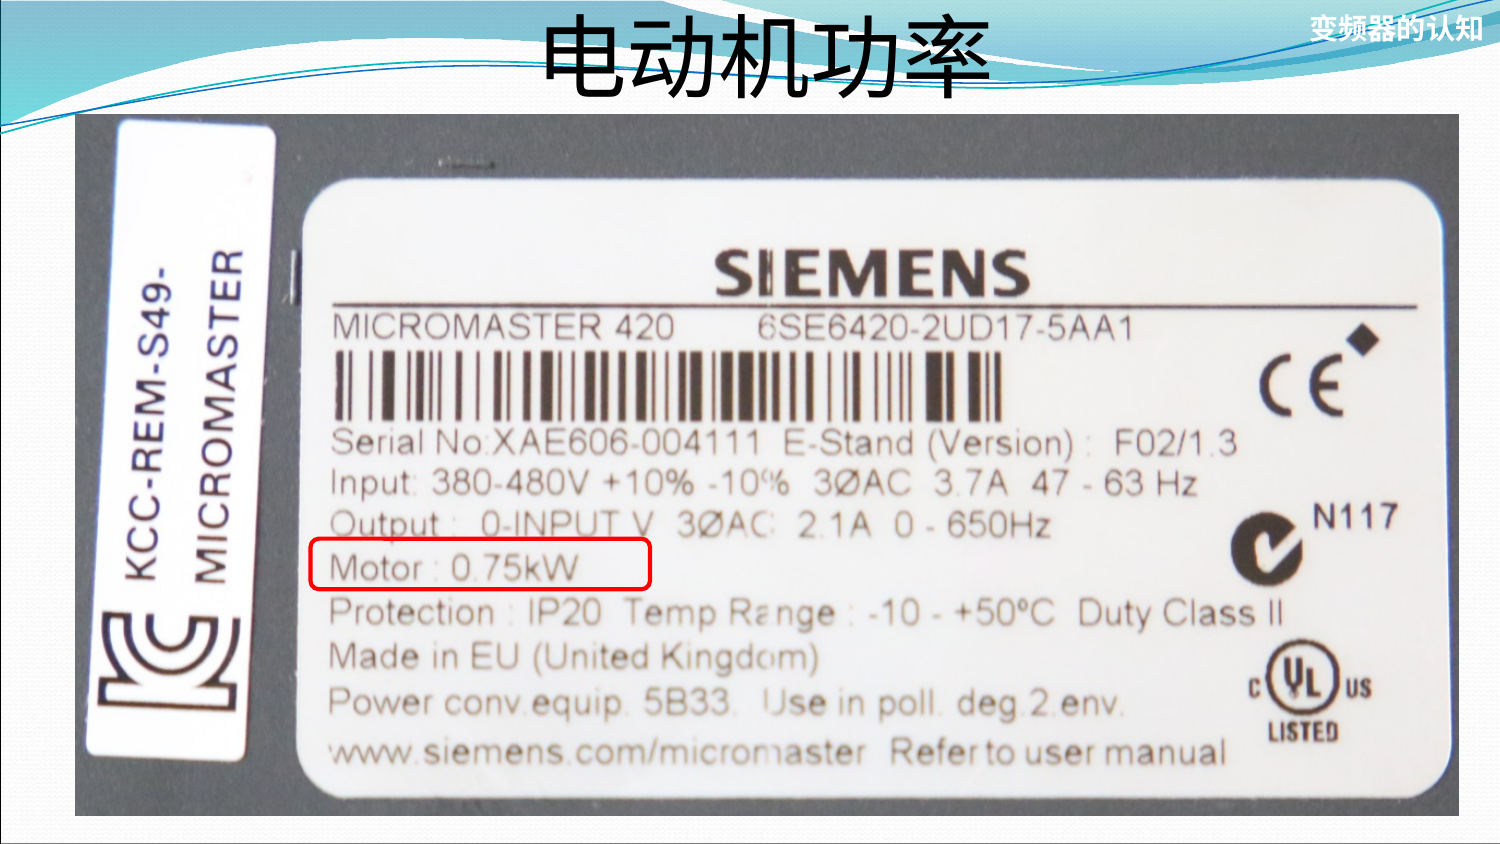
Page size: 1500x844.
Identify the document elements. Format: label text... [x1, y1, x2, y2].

text_box 变频器的认知 [1294, 2, 1500, 53]
picture [0, 121, 38, 132]
text_box 电动机功率 [29, 15, 1500, 110]
picture [0, 0, 1448, 99]
picture [0, 110, 1500, 844]
picture [14, 110, 79, 122]
